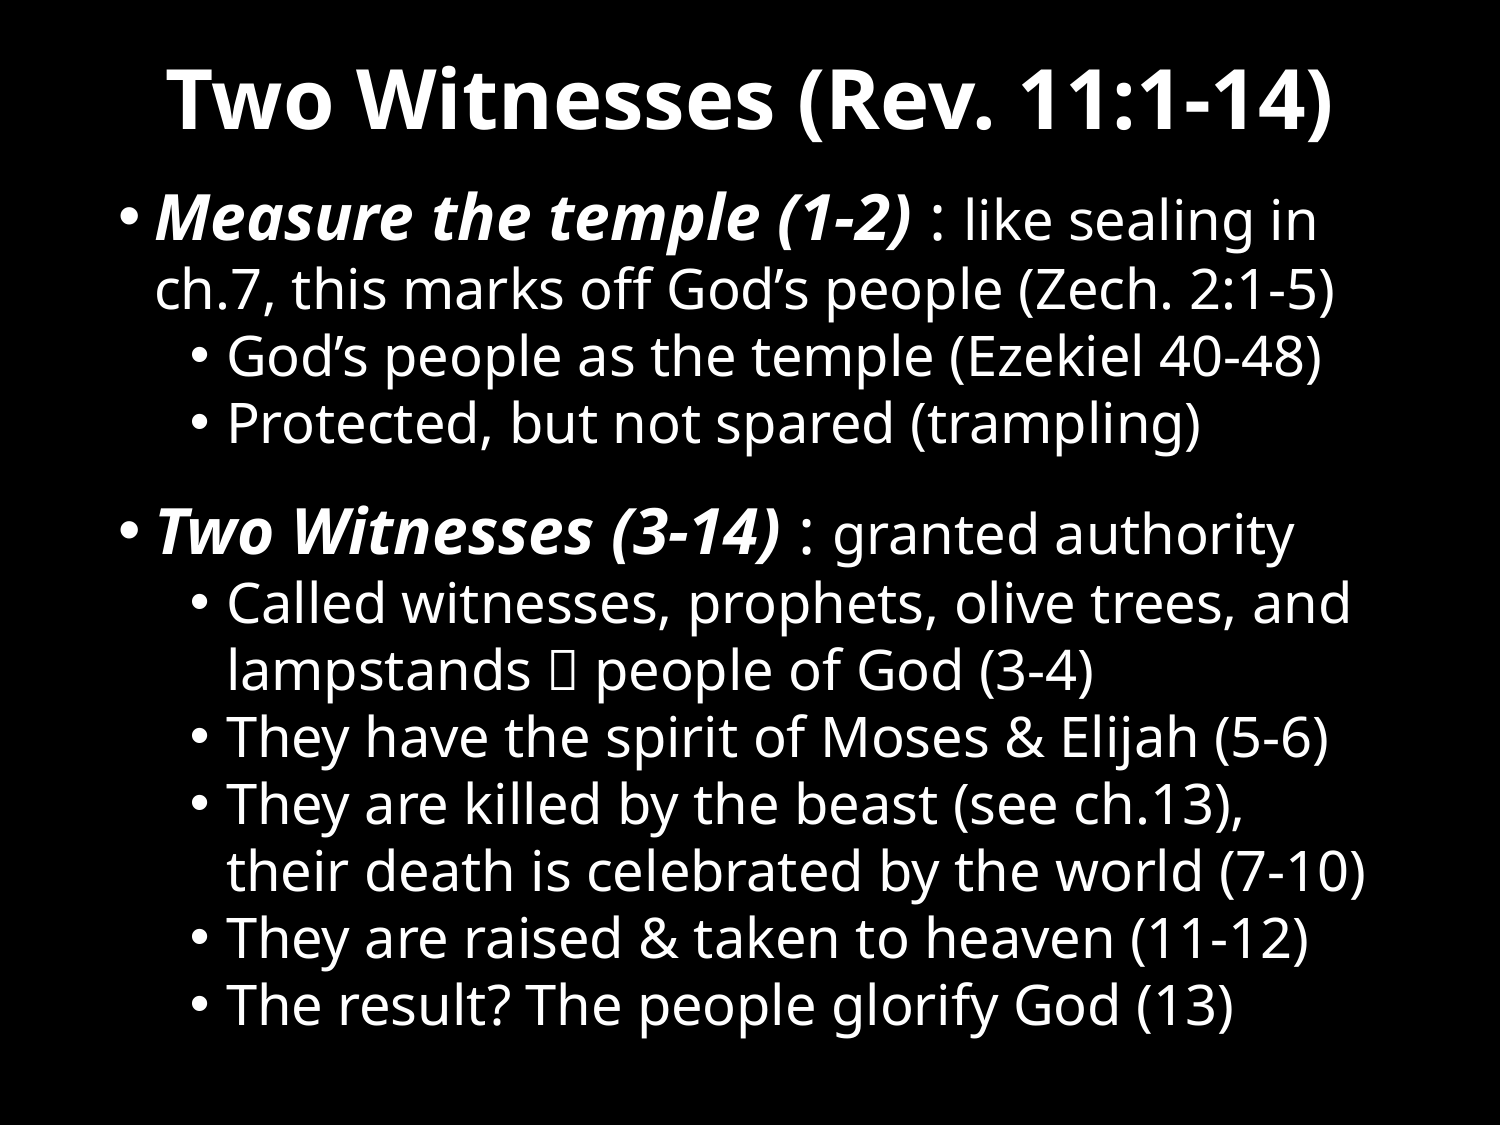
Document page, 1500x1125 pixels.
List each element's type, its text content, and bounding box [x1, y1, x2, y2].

list Measure the temple (1-2) : like sealing in ch.7, this marks off God’s people (Zech. 2:1-5) God’s people as the temple (Ezekiel 40-48) Protected, but not spared (trampling) Two Witnesses (3-14) : granted authority Called witnesses, prophets, olive trees, and lampstands  people of God (3-4) They have the spirit of Moses & Elijah (5-6) They are killed by the beast (see ch.13), their death is celebrated by the world (7-10) They are raised & taken to heaven (11-12) The result? The people glorify God (13) [103, 169, 1397, 1100]
title Two Witnesses (Rev. 11:1-14) [103, 36, 1397, 169]
